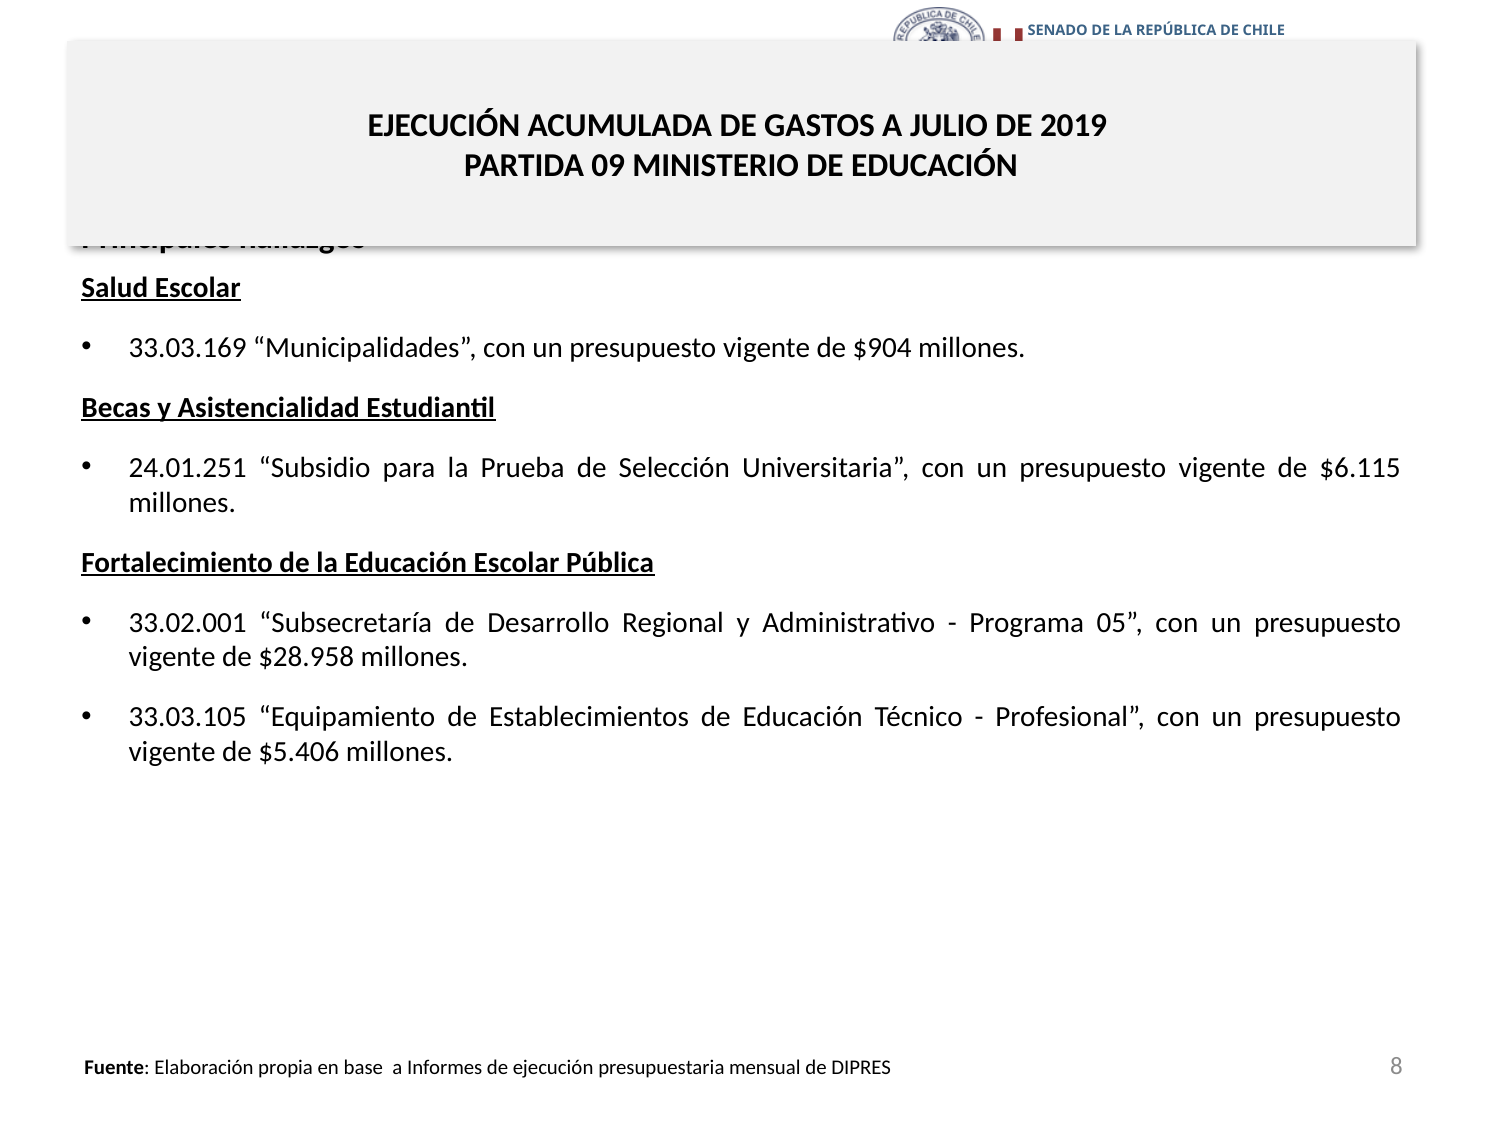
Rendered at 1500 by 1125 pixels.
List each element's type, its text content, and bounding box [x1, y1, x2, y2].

slide_number 8 [1067, 1035, 1418, 1095]
picture [893, 7, 987, 41]
text_box Principales hallazgos Salud Escolar 33.03.169 “Municipalidades”, con un presupuesto vigente de $904 millones. Becas y Asistencialidad Estudiantil 24.01.251 “Subsidio para la Prueba de Selección Universitaria”, con un presupuesto vigente de $6.115 millones. Fortalecimiento de la Educación Escolar Pública 33.02.001 “Subsecretaría de Desarrollo Regional y Administrativo - Programa 05”, con un presupuesto vigente de $28.958 millones. 33.03.105 “Equipamiento de Establecimientos de Educación Técnico - Profesional”, con un presupuesto vigente de $5.406 millones. [66, 251, 1417, 1035]
title EJECUCIÓN ACUMULADA DE GASTOS A JULIO DE 2019 PARTIDA 09 MINISTERIO DE EDUCACIÓN [67, 41, 1415, 246]
